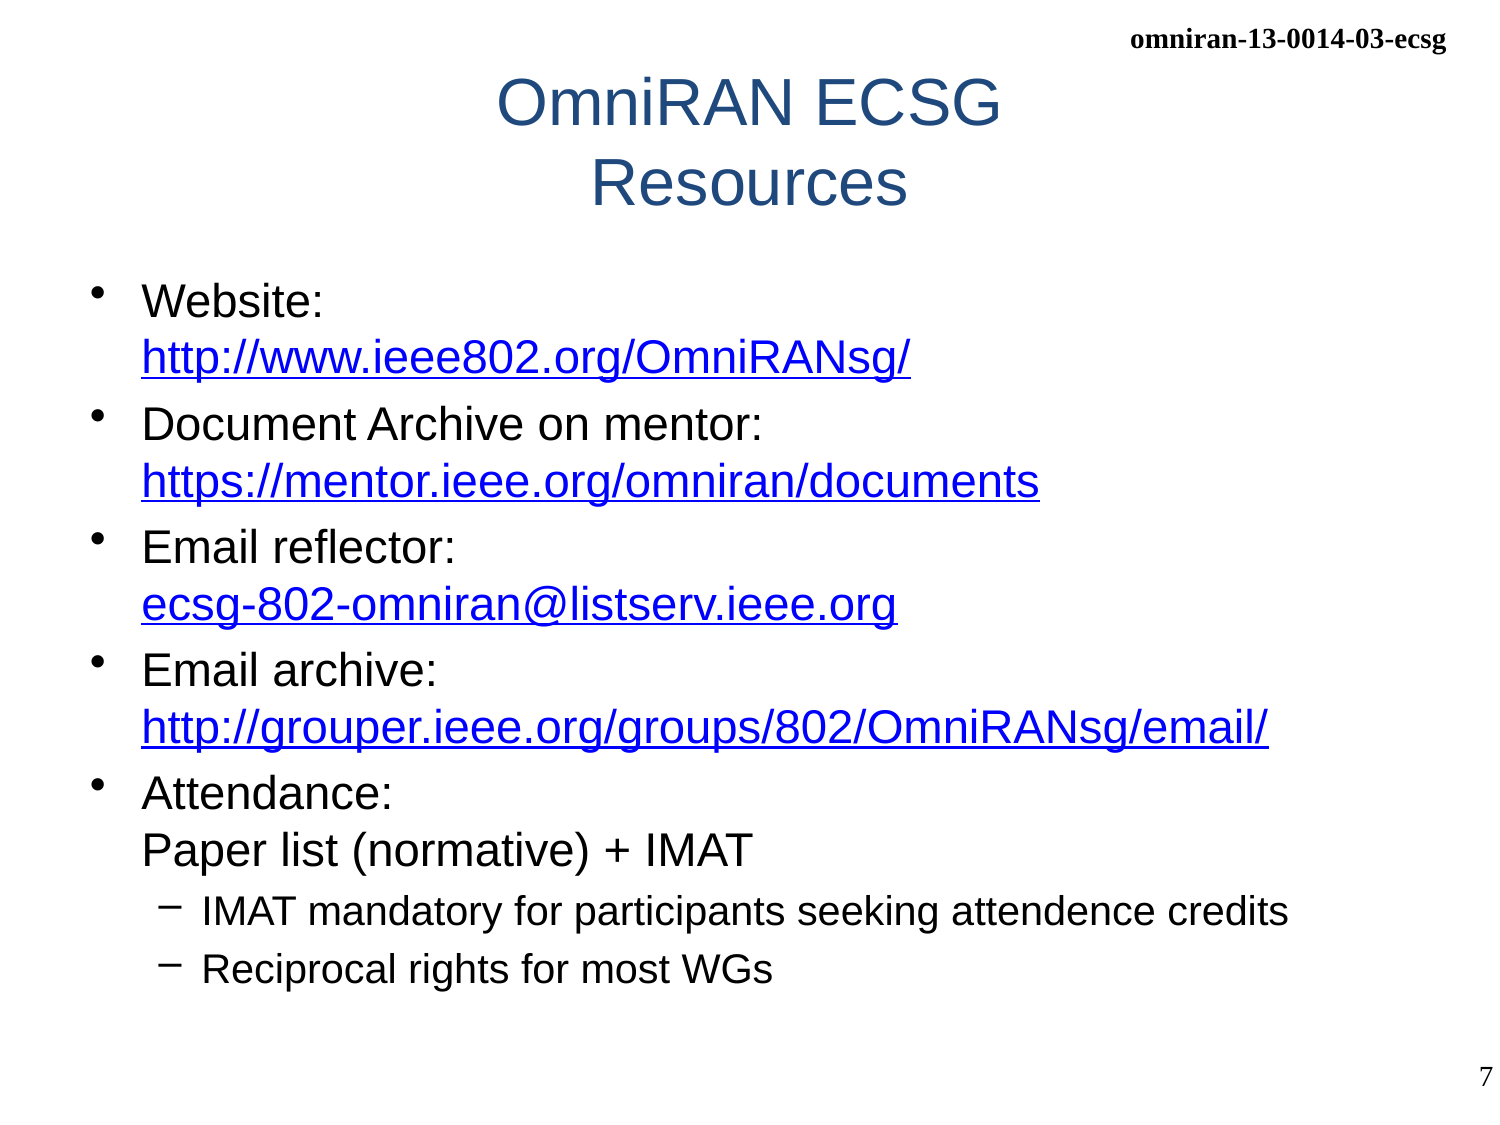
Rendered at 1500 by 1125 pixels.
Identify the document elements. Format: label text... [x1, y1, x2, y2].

list Website: http://www.ieee802.org/OmniRANsg/ Document Archive on mentor: https://mentor.ieee.org/omniran/documents Email reflector: ecsg-802-omniran@listserv.ieee.org Email archive: http://grouper.ieee.org/groups/802/OmniRANsg/email/ Attendance: Paper list (normative) + IMAT IMAT mandatory for participants seeking attendence credits Reciprocal rights for most WGs [75, 262, 1425, 1005]
title OmniRAN ECSG Resources [75, 45, 1425, 233]
